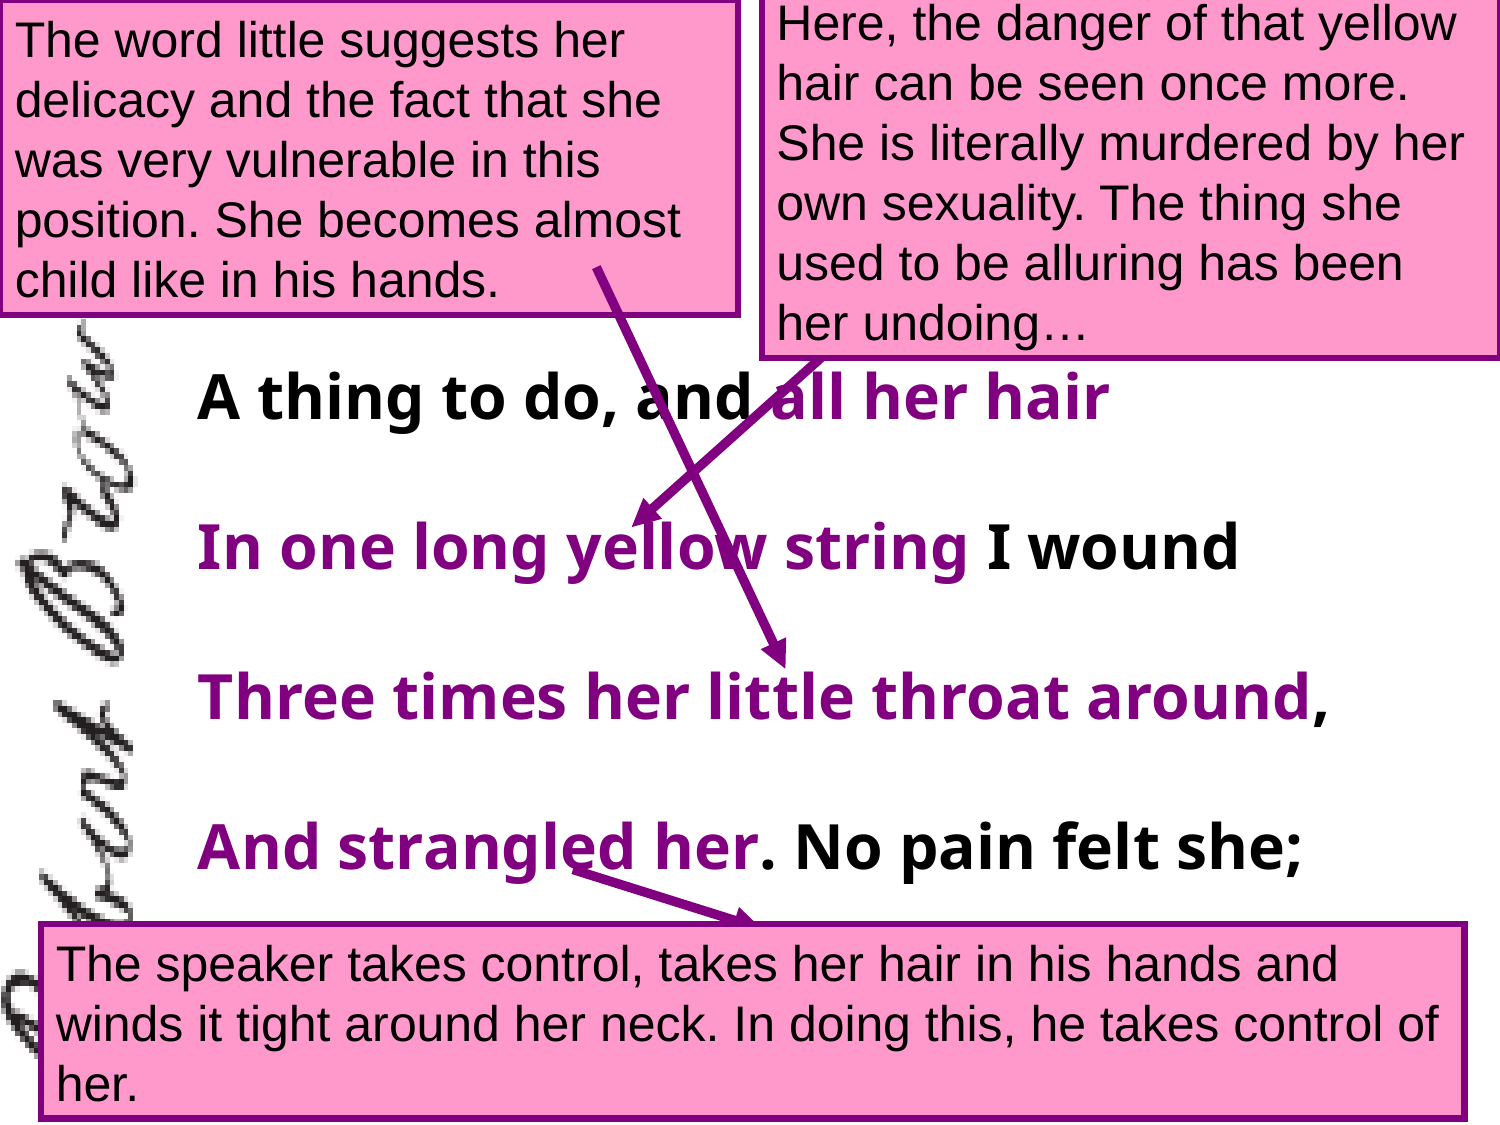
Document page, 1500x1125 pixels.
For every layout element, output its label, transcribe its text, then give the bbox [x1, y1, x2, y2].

text_box [693, 473, 786, 669]
text_box A thing to do, and all her hair In one long yellow string I wound Three times her little throat around, And strangled her. No pain felt she; [200, 350, 1500, 1125]
text_box [631, 359, 820, 528]
text_box The word little suggests her delicacy and the fact that she was very vulnerable in this position. She becomes almost child like in his hands. [201, 0, 739, 315]
picture [0, 0, 195, 1121]
text_box Here, the danger of that yellow hair can be seen once more. She is literally murdered by her own sexuality. The thing she used to be alluring has been her undoing… [761, 0, 1500, 359]
text_box The speaker takes control, takes her hair in his hands and winds it tight around her neck. In doing this, he takes control of her. [201, 923, 1465, 1119]
